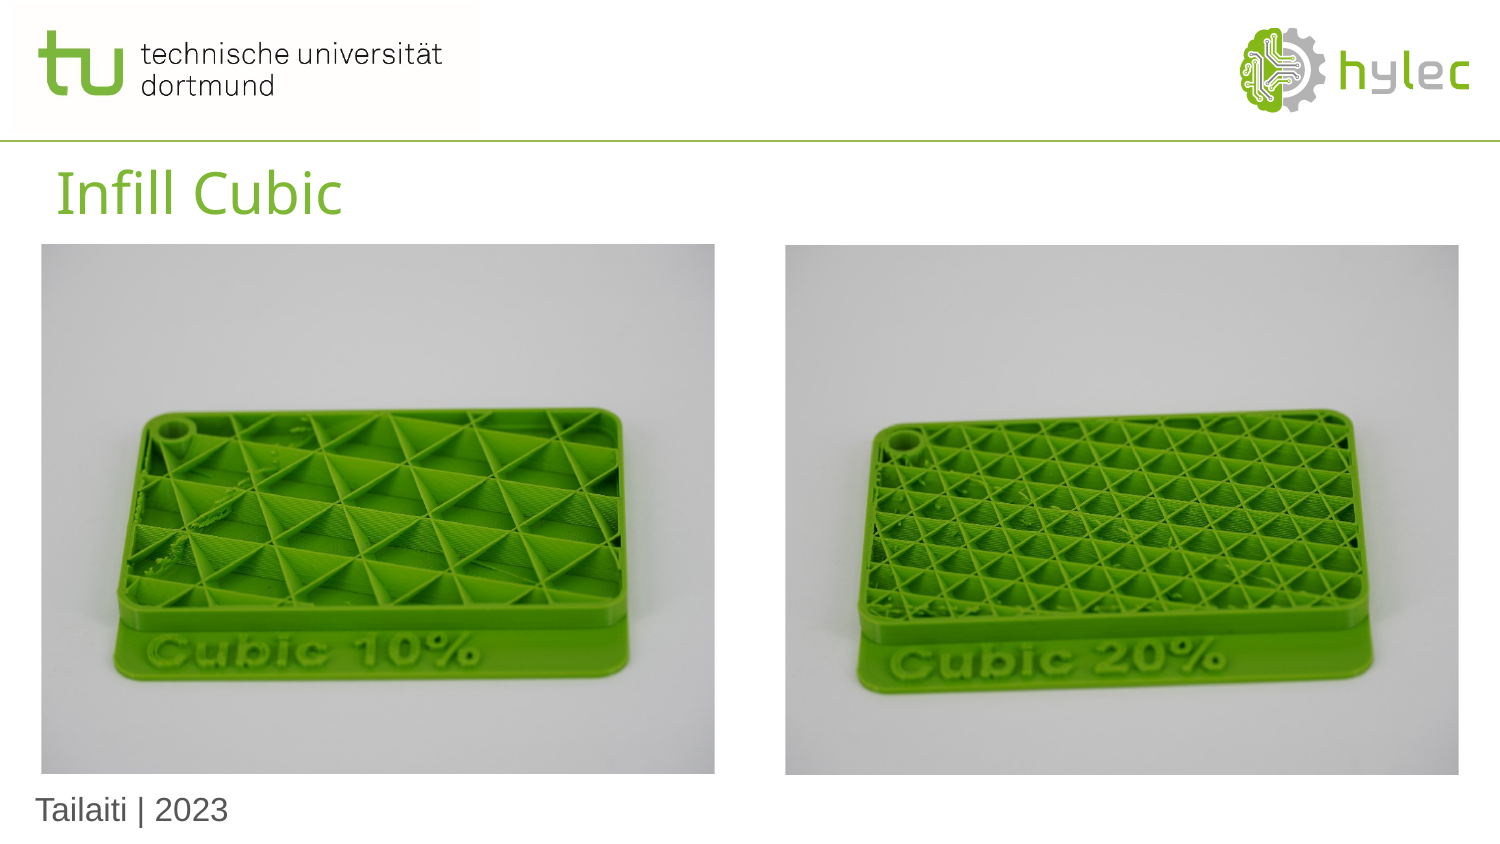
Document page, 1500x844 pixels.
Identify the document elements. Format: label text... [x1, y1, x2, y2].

title Infill Cubic [41, 150, 1459, 233]
picture [41, 244, 715, 775]
picture [785, 244, 1459, 775]
picture [1236, 28, 1329, 114]
picture [1340, 44, 1469, 94]
picture [10, 2, 479, 132]
